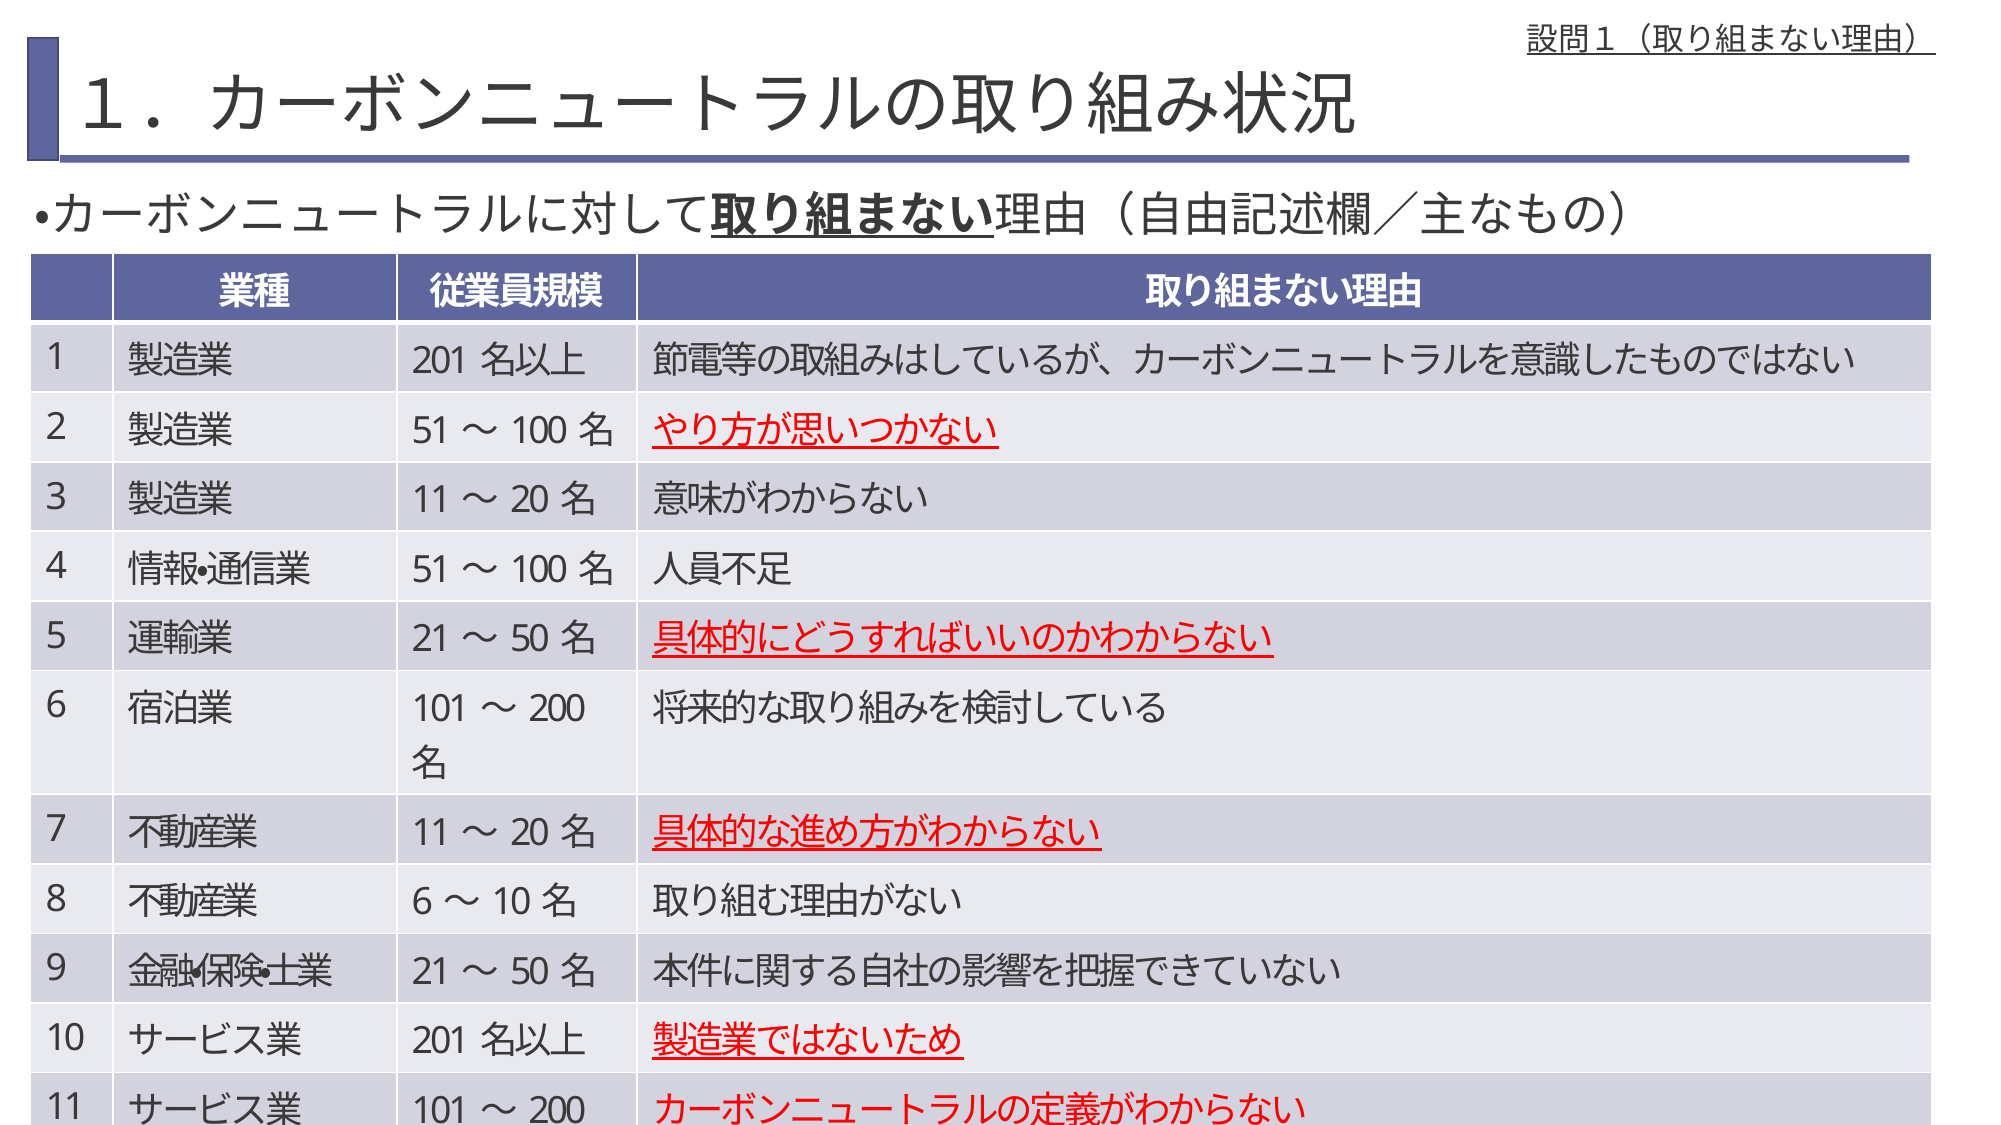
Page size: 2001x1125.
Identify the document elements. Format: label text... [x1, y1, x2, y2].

table_header 取り組まない理由 [638, 254, 1931, 320]
table_cell 6～10名 [398, 865, 636, 933]
table_header [31, 254, 112, 320]
table_cell 具体的な進め方がわからない [638, 795, 1931, 863]
table_cell 製造業 [114, 325, 396, 391]
text_box ・カーボンニュートラルに対して取り組まない理由（自由記述欄／主なもの） [19, 151, 1738, 249]
table_cell 宿泊業 [114, 671, 396, 793]
table_cell 2 [31, 393, 112, 461]
table_cell 11～20名 [398, 795, 636, 863]
table_cell 11 [31, 1073, 112, 1125]
table_cell 本件に関する自社の影響を把握できていない [638, 934, 1931, 1002]
table_cell カーボンニュートラルの定義がわからない [638, 1073, 1931, 1125]
title １．カーボンニュートラルの取り組み状況 [54, 28, 1908, 151]
table_cell 5 [31, 602, 112, 670]
table_cell 情報・通信業 [114, 532, 396, 600]
table_cell 製造業ではないため [638, 1004, 1931, 1072]
text_box 設問１（取り組まない理由） [1511, 10, 1993, 67]
table_cell 不動産業 [114, 795, 396, 863]
table_cell 21～50名 [398, 602, 636, 670]
table_cell 製造業 [114, 463, 396, 530]
table_cell 人員不足 [638, 532, 1931, 600]
table_cell 101～200名 [398, 671, 636, 793]
table_cell 1 [31, 325, 112, 391]
table_cell 取り組む理由がない [638, 865, 1931, 933]
table_header 業種 [114, 254, 396, 320]
table_cell 節電等の取組みはしているが、カーボンニュートラルを意識したものではない [638, 325, 1931, 391]
table_cell 201名以上 [398, 1004, 636, 1072]
table_cell サービス業 [114, 1073, 396, 1125]
table_cell 21～50名 [398, 934, 636, 1002]
table_cell やり方が思いつかない [638, 393, 1931, 461]
table_cell 10 [31, 1004, 112, 1072]
table_cell 8 [31, 865, 112, 933]
table_cell 製造業 [114, 393, 396, 461]
table_cell 51～100名 [398, 532, 636, 600]
table_cell 将来的な取り組みを検討している [638, 671, 1931, 793]
table_cell 4 [31, 532, 112, 600]
table_cell 6 [31, 671, 112, 793]
table_cell 具体的にどうすればいいのかわからない [638, 602, 1931, 670]
table_cell 不動産業 [114, 865, 396, 933]
table_cell 51～100名 [398, 393, 636, 461]
table_cell 7 [31, 795, 112, 863]
table_cell 金融・保険・士業 [114, 934, 396, 1002]
table_cell 3 [31, 463, 112, 530]
table_cell 201名以上 [398, 325, 636, 391]
table_cell 9 [31, 934, 112, 1002]
table_cell 意味がわからない [638, 463, 1931, 530]
table_header 従業員規模 [398, 254, 636, 320]
table_cell 101～200名 [398, 1073, 636, 1125]
table_cell 運輸業 [114, 602, 396, 670]
table_cell サービス業 [114, 1004, 396, 1072]
table_cell 11～20名 [398, 463, 636, 530]
